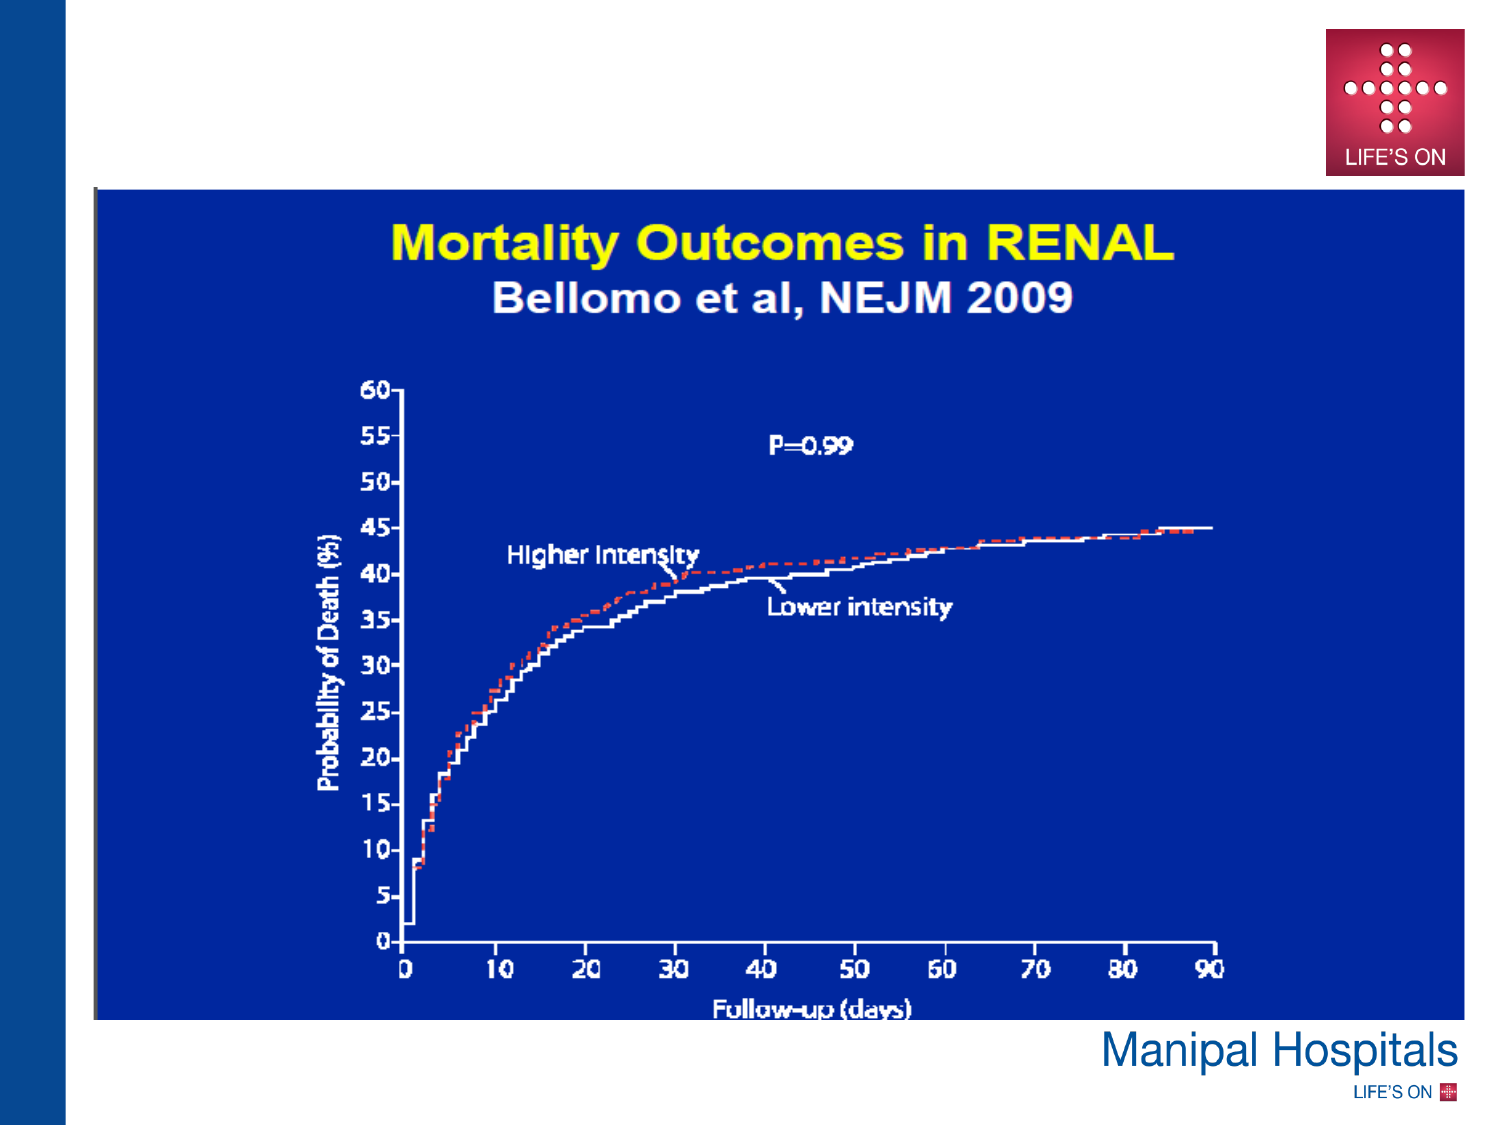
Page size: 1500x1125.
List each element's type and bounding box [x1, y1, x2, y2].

picture [1326, 29, 1465, 176]
picture [93, 187, 1467, 1113]
